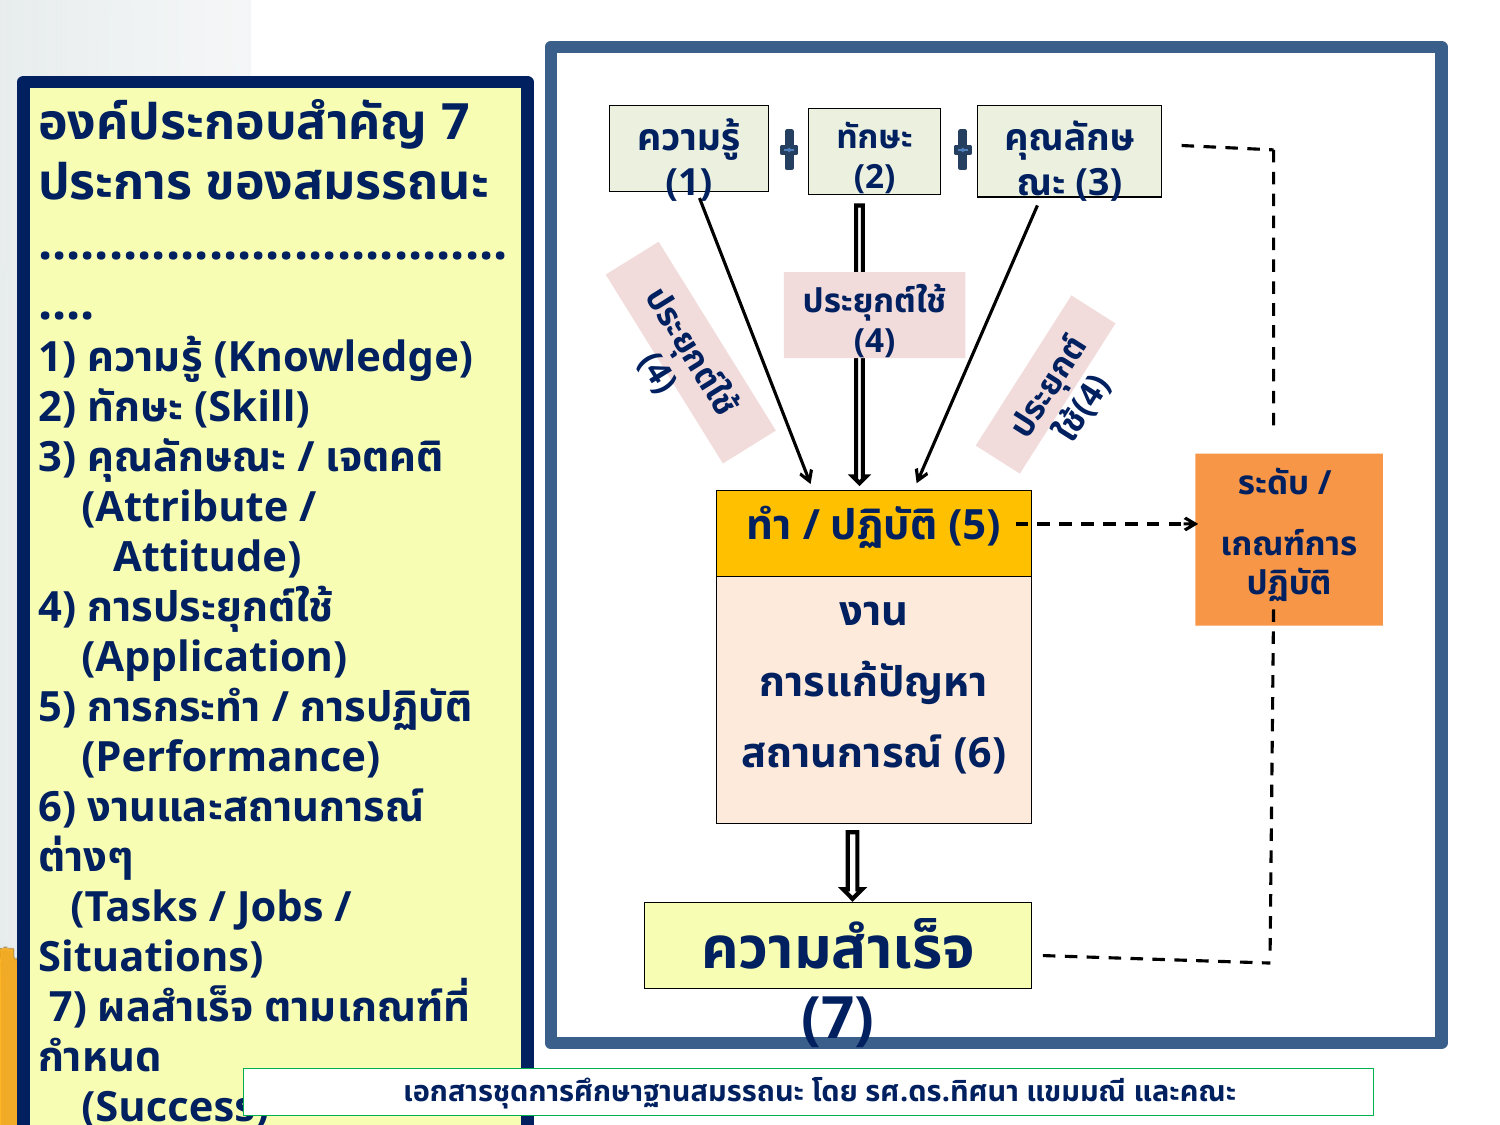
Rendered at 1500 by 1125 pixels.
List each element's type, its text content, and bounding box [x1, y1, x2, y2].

text_box [549, 45, 1443, 1045]
text_box องค์ประกอบสำคัญ 7 ประการ ของสมรรถนะ ..................................... 1) ความรู้ (Knowledge) 2) ทักษะ (Skill) 3) คุณลักษณะ / เจตคติ (Attribute / Attitude) 4) การประยุกต์ใช้ (Application) 5) การกระทำ / การปฏิบัติ (Performance) 6) งานและสถานการณ์ต่างๆ (Tasks / Jobs / Situations) 7) ผลสำเร็จ ตามเกณฑ์ที่กำหนด (Success) [23, 82, 528, 1125]
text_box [609, 105, 1384, 989]
picture [0, 0, 1500, 1125]
text_box เอกสารชุดการศึกษาฐานสมรรถนะ โดย รศ.ดร.ทิศนา แขมมณี และคณะ [243, 1068, 1374, 1116]
